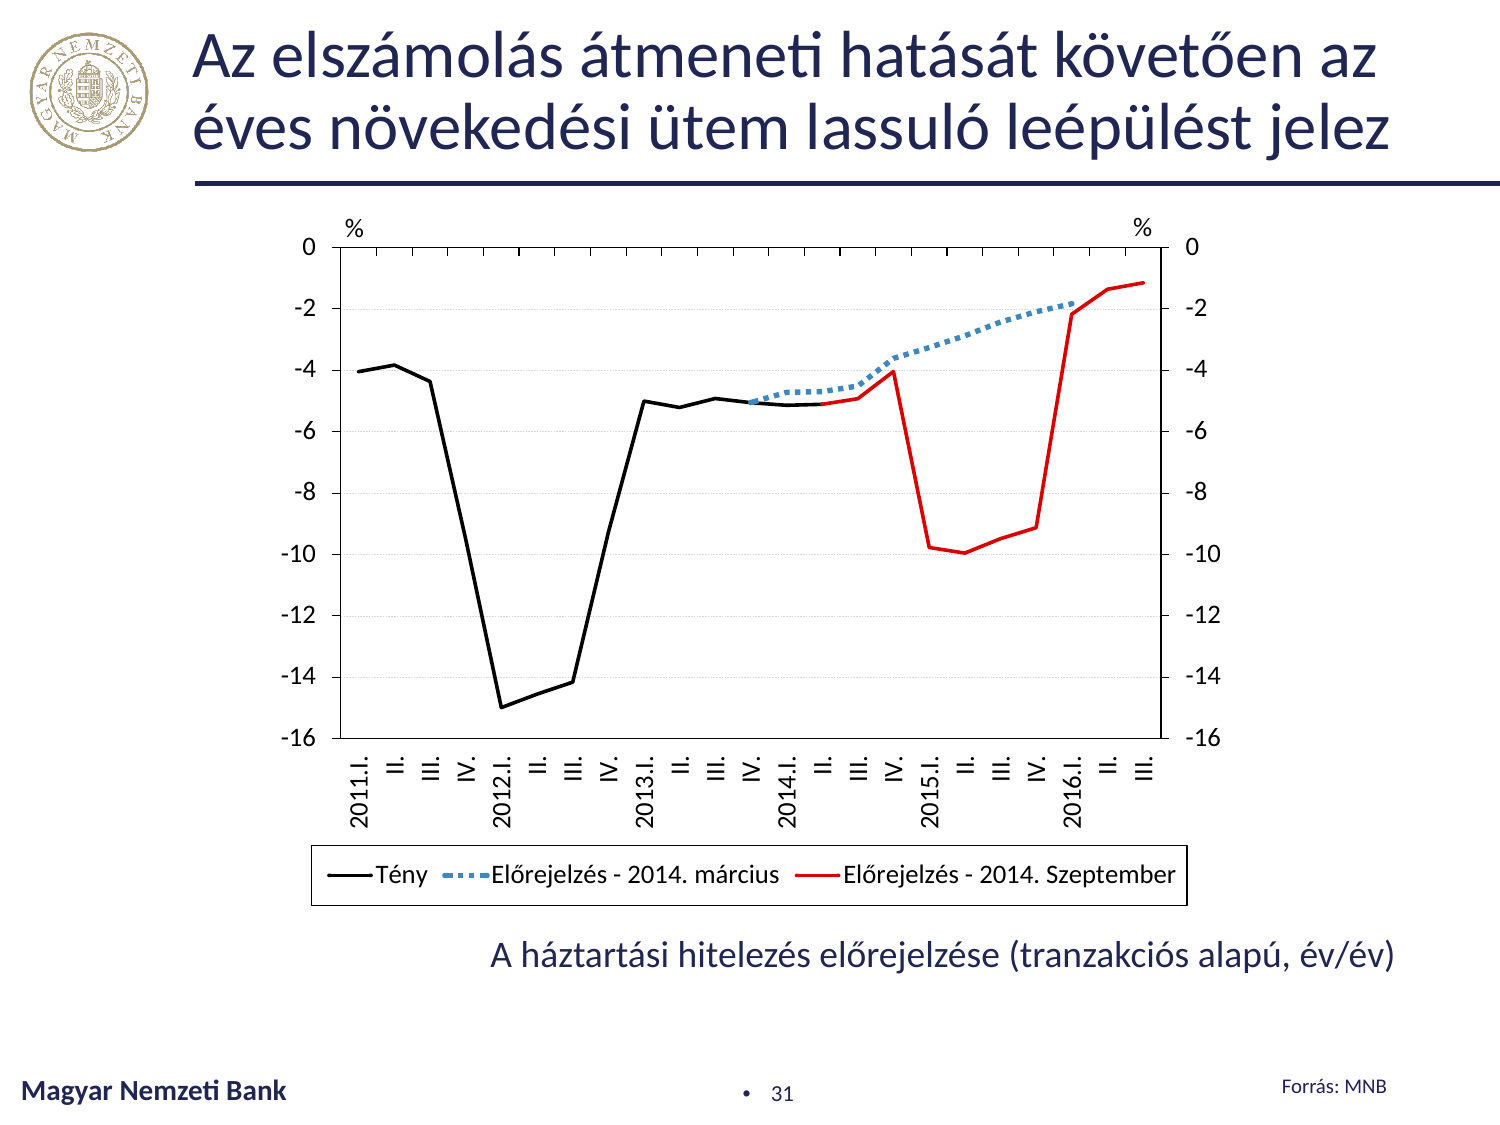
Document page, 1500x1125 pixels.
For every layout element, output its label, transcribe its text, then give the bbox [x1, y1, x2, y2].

text_box A háztartási hitelezés előrejelzése (tranzakciós alapú, év/év) [17, 916, 1412, 995]
picture [277, 207, 1224, 918]
text_box Magyar Nemzeti Bank [5, 1058, 513, 1119]
picture [17, 21, 161, 165]
slide_number 31 [690, 1076, 847, 1113]
title Az elszámolás átmeneti hatását követően az éves növekedési ütem lassuló leépülést jelez [177, 29, 1495, 155]
text_box Forrás: MNB [1267, 1065, 1402, 1106]
